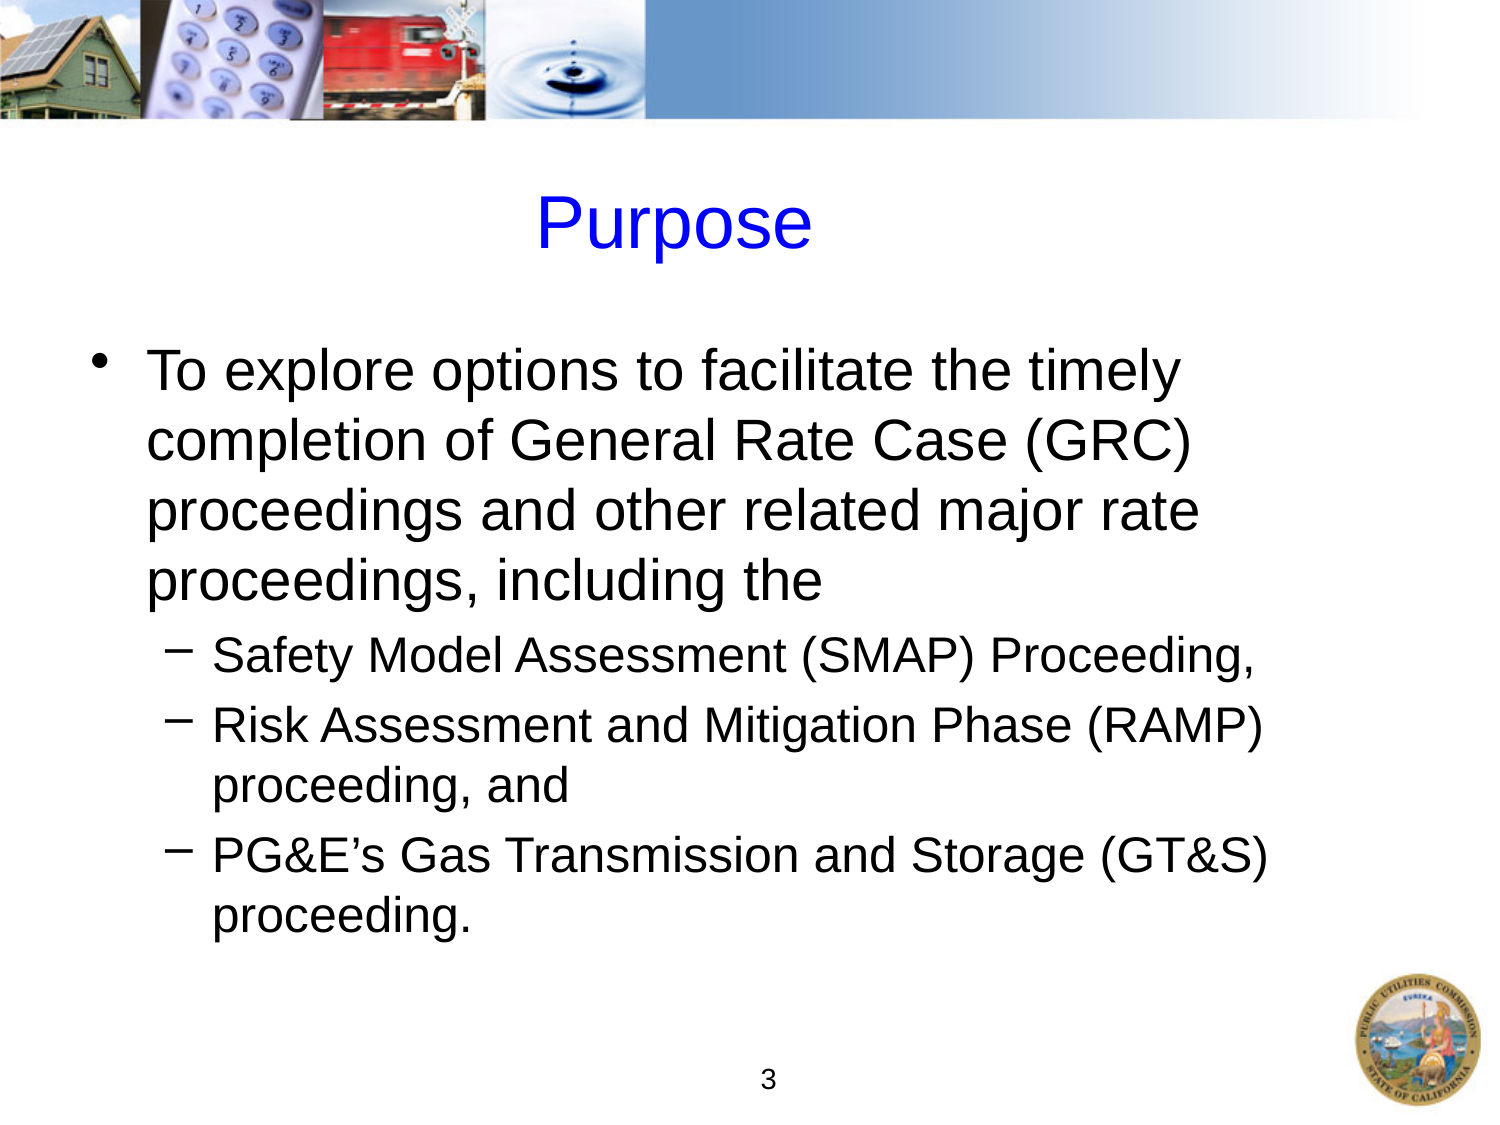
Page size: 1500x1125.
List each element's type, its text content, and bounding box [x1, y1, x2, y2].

picture [0, 0, 1500, 1125]
list To explore options to facilitate the timely completion of General Rate Case (GRC) proceedings and other related major rate proceedings, including the Safety Model Assessment (SMAP) Proceeding, Risk Assessment and Mitigation Phase (RAMP) proceeding, and PG&E’s Gas Transmission and Storage (GT&S) proceeding. [75, 324, 1300, 1005]
slide_number 3 [612, 1025, 925, 1104]
title Purpose [75, 137, 1275, 300]
